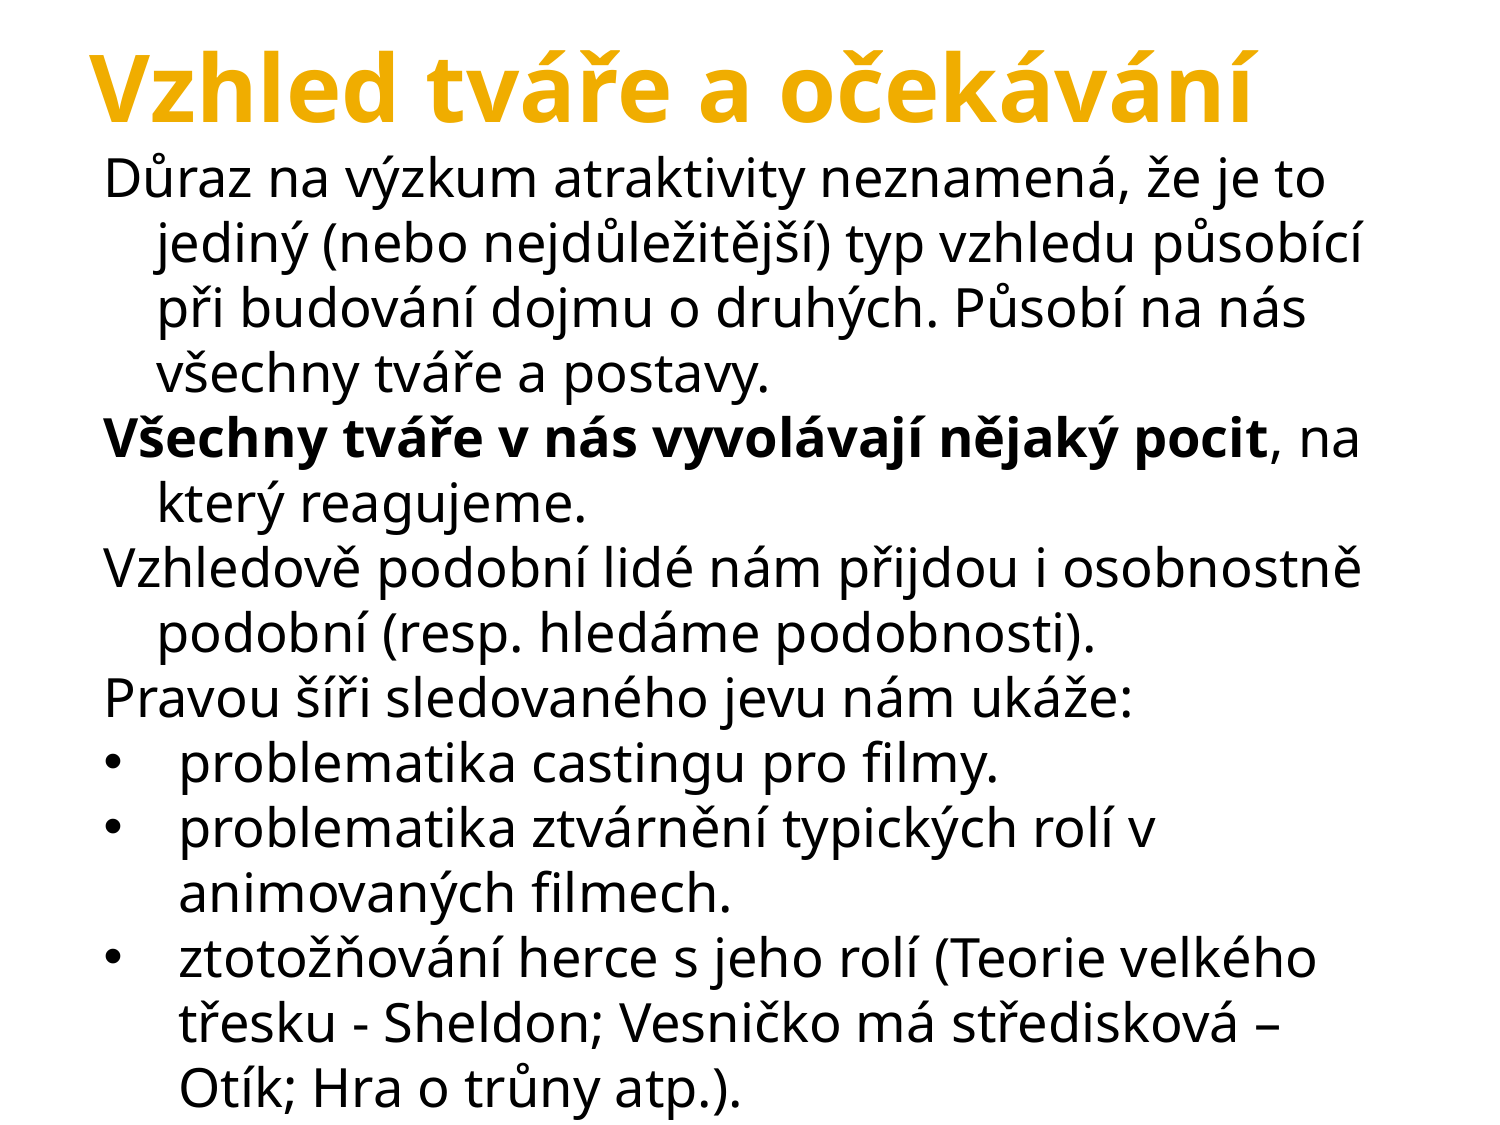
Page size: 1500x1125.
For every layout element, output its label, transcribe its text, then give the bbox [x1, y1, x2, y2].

text_box Důraz na výzkum atraktivity neznamená, že je to jediný (nebo nejdůležitější) typ vzhledu působící při budování dojmu o druhých. Působí na nás všechny tváře a postavy. Všechny tváře v nás vyvolávají nějaký pocit, na který reagujeme. Vzhledově podobní lidé nám přijdou i osobnostně podobní (resp. hledáme podobnosti). Pravou šíři sledovaného jevu nám ukáže: problematika castingu pro filmy. problematika ztvárnění typických rolí v animovaných filmech. ztotožňování herce s jeho rolí (Teorie velkého třesku - Sheldon; Vesničko má středisková – Otík; Hra o trůny atp.). [75, 128, 1425, 941]
text_box Vzhled tváře a očekávání [75, 25, 1425, 128]
